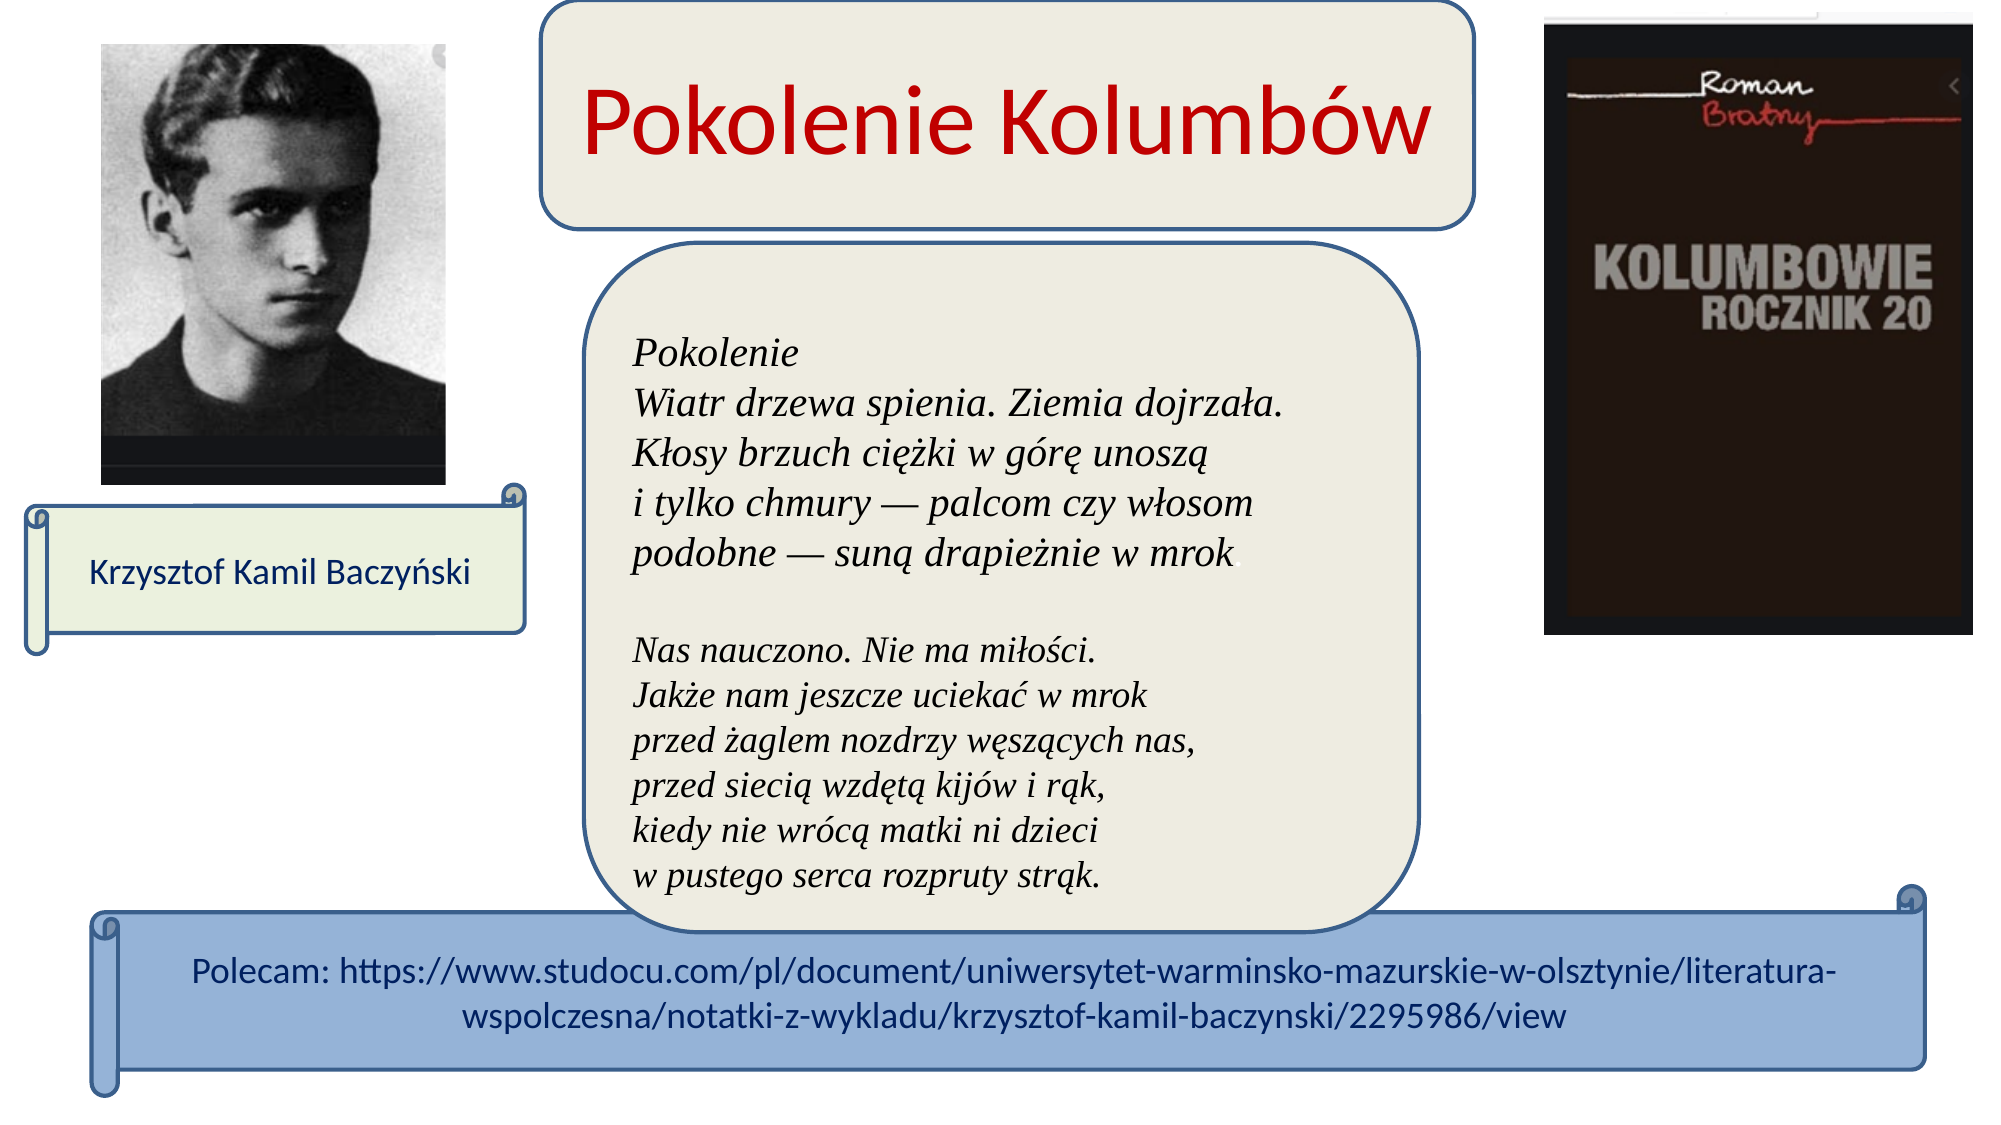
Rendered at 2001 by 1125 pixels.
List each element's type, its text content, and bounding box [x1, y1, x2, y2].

text_box Pokolenie Wiatr drzewa spienia. Ziemia dojrzała. Kłosy brzuch ciężki w górę unoszą i tylko chmury — palcom czy włosom podobne — suną drapieżnie w mrok. Nas nauczono. Nie ma miłości. Jakże nam jeszcze uciekać w mrok przed żaglem nozdrzy węszących nas, przed siecią wzdętą kijów i rąk, kiedy nie wrócą matki ni dzieci w pustego serca rozpruty strąk. [581, 240, 1422, 935]
text_box Polecam: https://www.studocu.com/pl/document/uniwersytet-warminsko-mazurskie-w-olsztynie/literatura-wspolczesna/notatki-z-wykladu/krzysztof-kamil-baczynski/2295986/view [89, 883, 1927, 1098]
text_box Pokolenie Kolumbów [538, 0, 1477, 232]
picture [1544, 12, 1973, 635]
text_box Krzysztof Kamil Baczyński [23, 482, 527, 657]
picture [100, 44, 446, 485]
